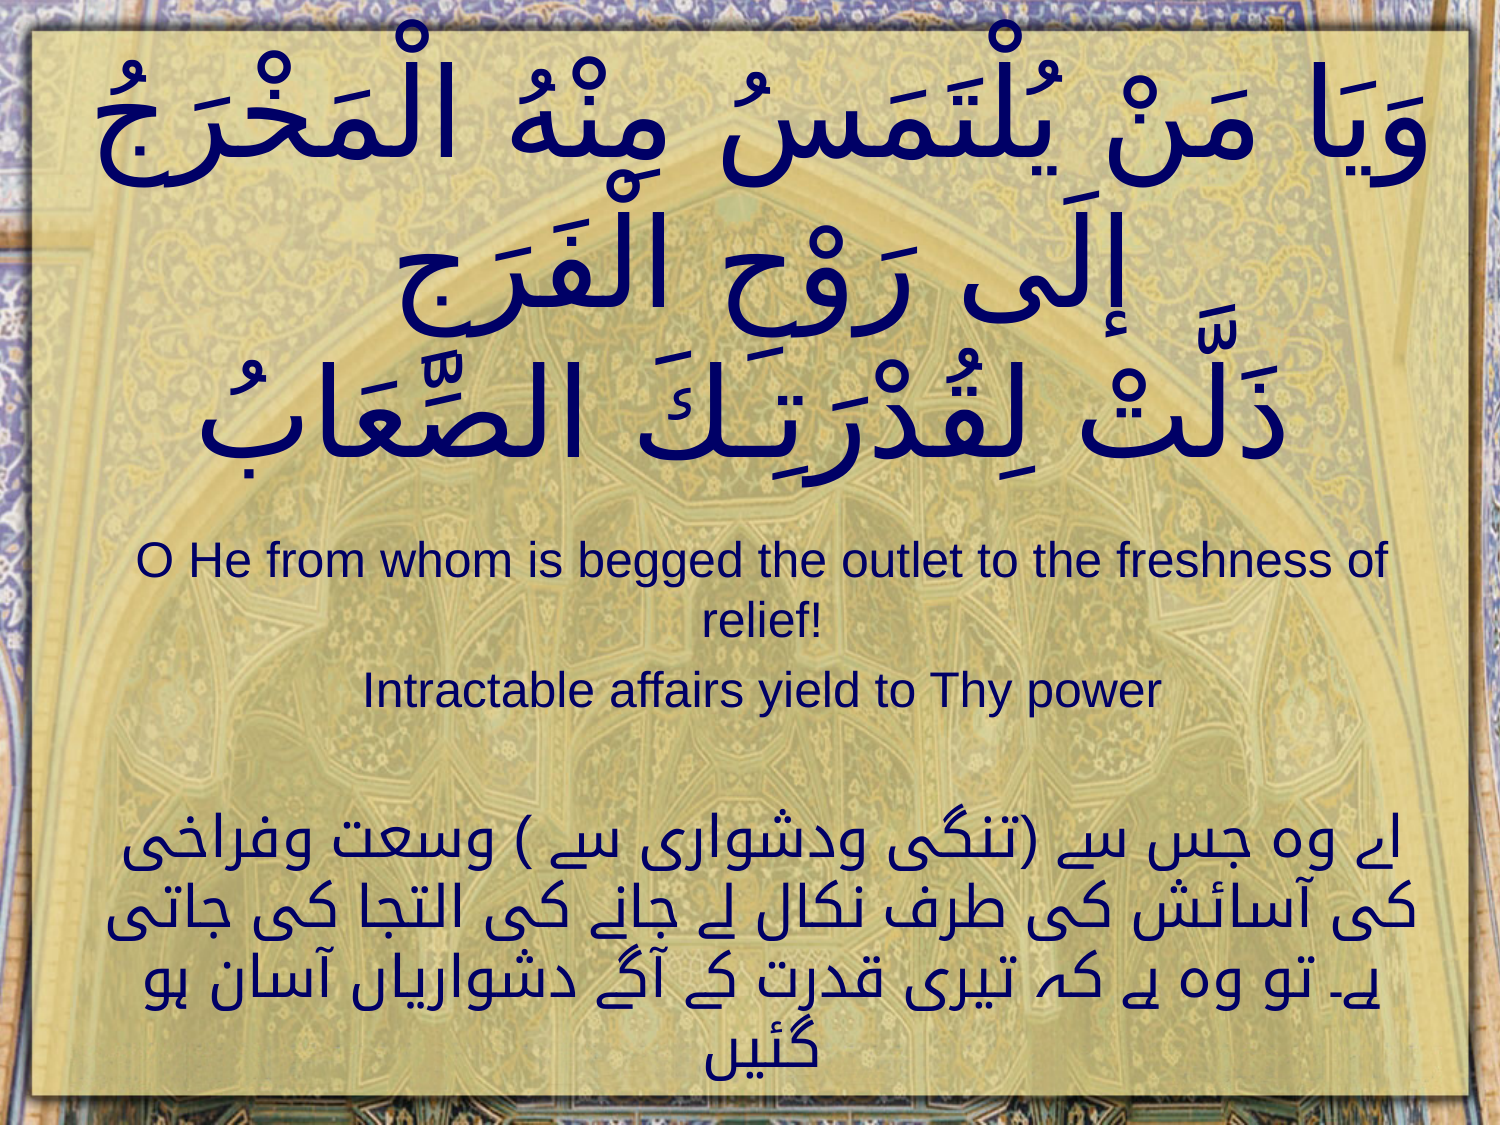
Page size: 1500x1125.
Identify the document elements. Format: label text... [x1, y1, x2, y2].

list وَيَا مَنْ يُلْتَمَسُ مِنْهُ الْمَخْرَجُ إلَى رَوْحِ الْفَرَجِ ذَلَّتْ لِقُدْرَتِـكَ الصِّعَابُ O He from whom is begged the outlet to the freshness of relief! Intractable affairs yield to Thy power اے وہ جس سے (تنگی ودشواری سے ) وسعت وفراخی کی آسائش کی طرف نکال لے جانے کی التجا کی جاتی ہے۔ تو وہ ہے کہ تیری قدرت کے آگے دشواریاں آسان ہو گئیں ऐ वह जिससे (तंगी व दुश्वारी से) वुसअत व फ़राख़ी की आसाइश की तरफ़ निकाल ले जाने की इल्तिजा की जाती है। तू वह है के तेरी क़ुदरत के आगे दुश्वारियां आसान हो गईं [62, 24, 1463, 1088]
picture [0, 0, 1500, 1125]
